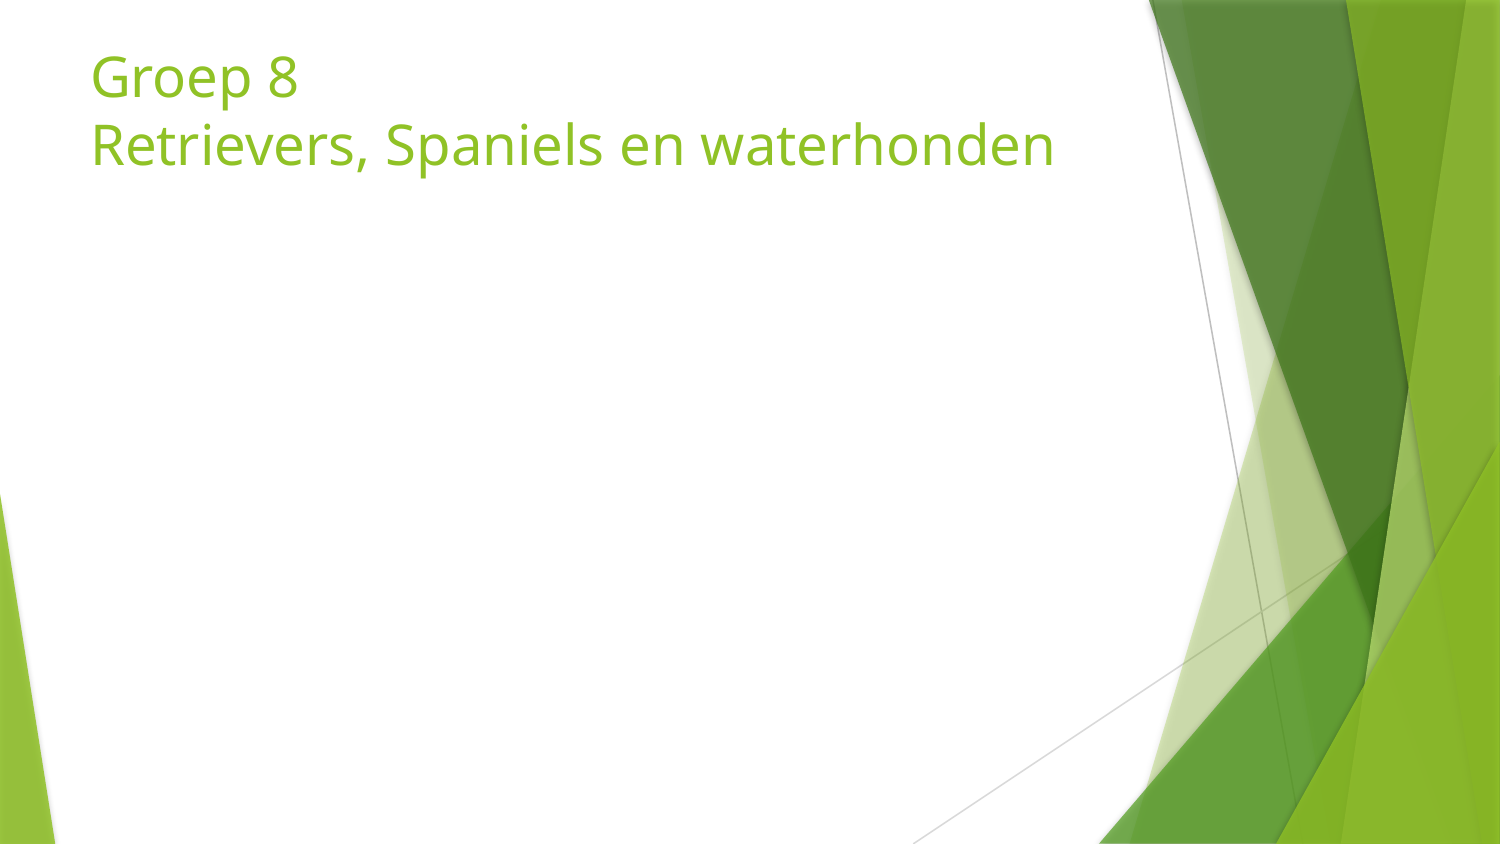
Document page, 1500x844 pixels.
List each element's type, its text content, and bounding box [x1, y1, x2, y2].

title Groep 8 Retrievers, Spaniels en waterhonden [75, 33, 1425, 505]
